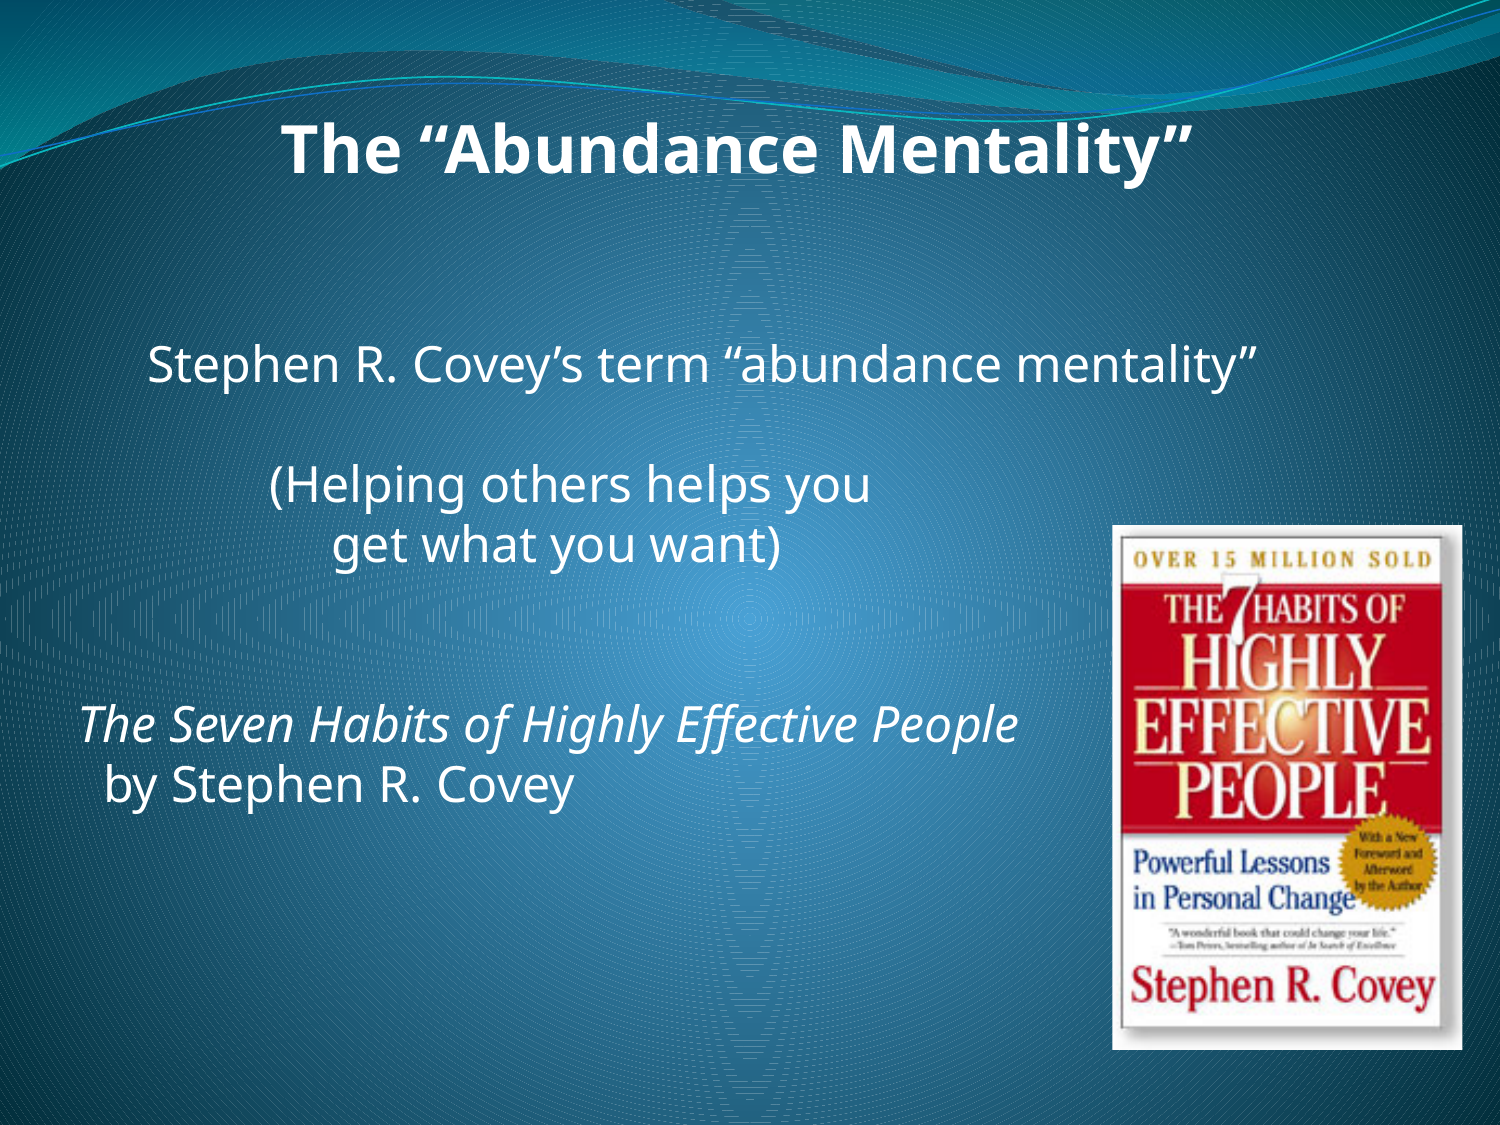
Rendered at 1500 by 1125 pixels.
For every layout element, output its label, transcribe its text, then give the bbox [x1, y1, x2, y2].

picture [1112, 524, 1463, 1051]
text_box The “Abundance Mentality” Stephen R. Covey’s term “abundance mentality” (Helping others helps you get what you want) The Seven Habits of Highly Effective People by Stephen R. Covey [62, 99, 1401, 920]
